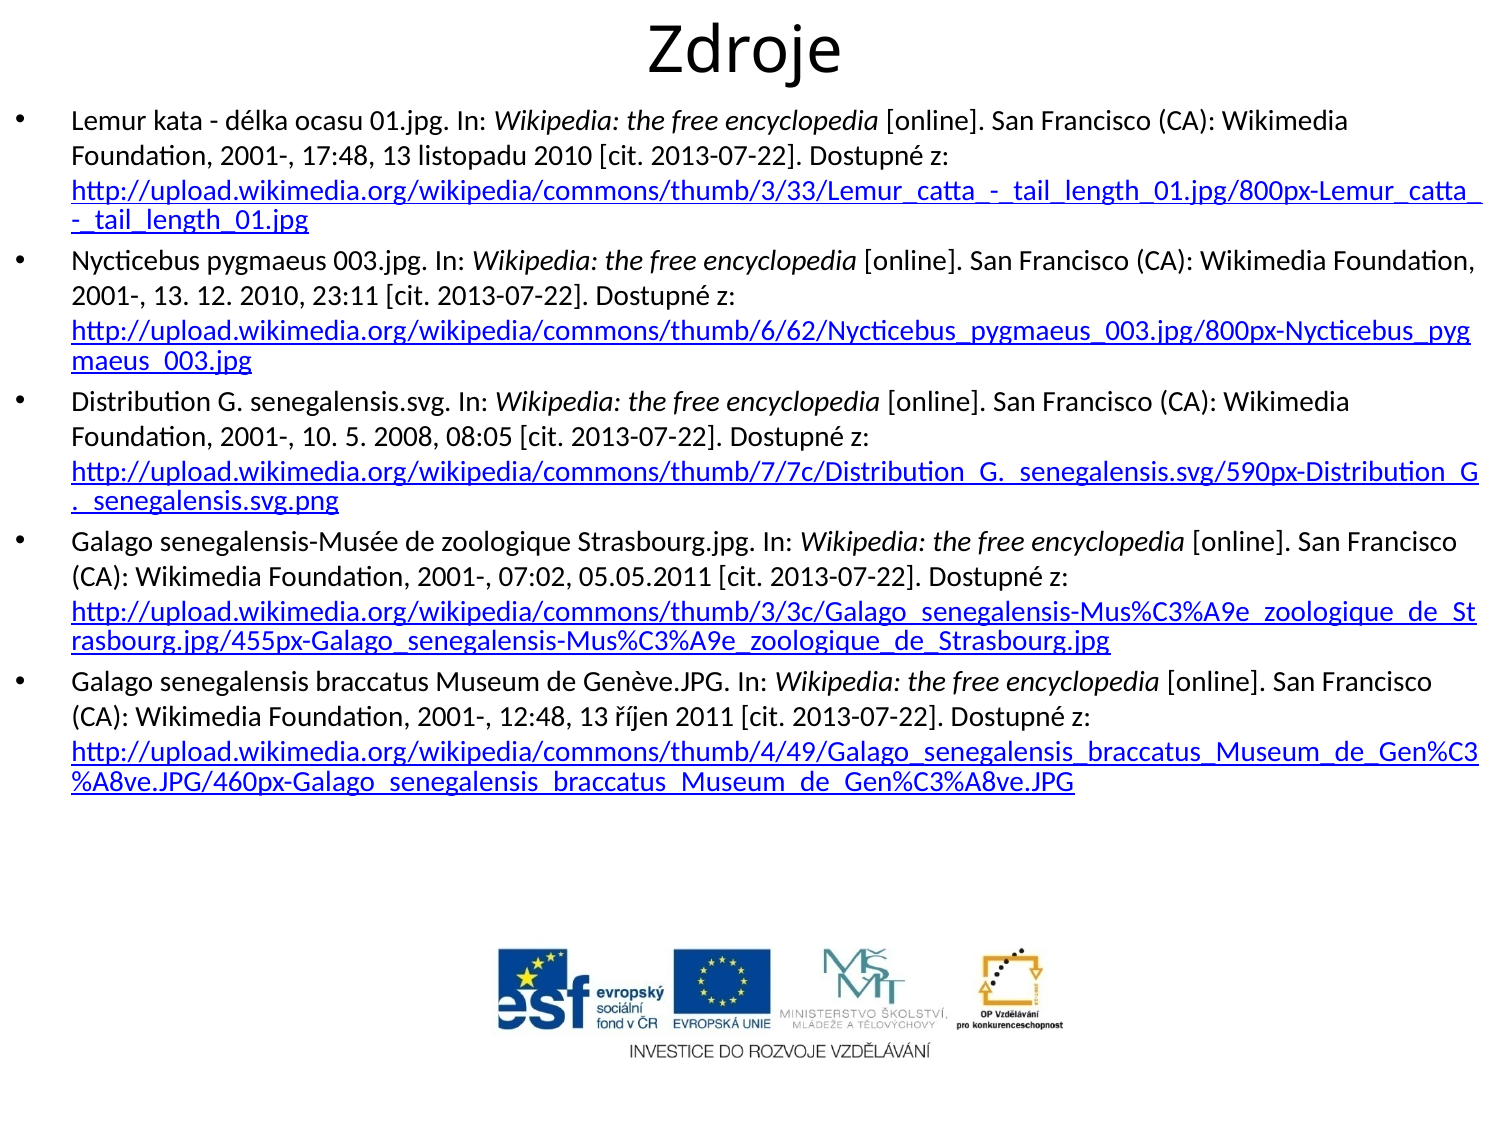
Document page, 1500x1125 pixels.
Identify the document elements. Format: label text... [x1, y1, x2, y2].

title Zdroje [70, 0, 1421, 93]
picture [480, 937, 1081, 1069]
list Lemur kata - délka ocasu 01.jpg. In: Wikipedia: the free encyclopedia [online]. San Francisco (CA): Wikimedia Foundation, 2001-, 17:48, 13 listopadu 2010 [cit. 2013-07-22]. Dostupné z: http://upload.wikimedia.org/wikipedia/commons/thumb/3/33/Lemur_catta_-_tail_length_01.jpg/800px-Lemur_catta_-_tail_length_01.jpg Nycticebus pygmaeus 003.jpg. In: Wikipedia: the free encyclopedia [online]. San Francisco (CA): Wikimedia Foundation, 2001-, 13. 12. 2010, 23:11 [cit. 2013-07-22]. Dostupné z: http://upload.wikimedia.org/wikipedia/commons/thumb/6/62/Nycticebus_pygmaeus_003.jpg/800px-Nycticebus_pygmaeus_003.jpg Distribution G. senegalensis.svg. In: Wikipedia: the free encyclopedia [online]. San Francisco (CA): Wikimedia Foundation, 2001-, 10. 5. 2008, 08:05 [cit. 2013-07-22]. Dostupné z: http://upload.wikimedia.org/wikipedia/commons/thumb/7/7c/Distribution_G._senegalensis.svg/590px-Distribution_G._senegalensis.svg.png Galago senegalensis-Musée de zoologique Strasbourg.jpg. In: Wikipedia: the free encyclopedia [online]. San Francisco (CA): Wikimedia Foundation, 2001-, 07:02, 05.05.2011 [cit. 2013-07-22]. Dostupné z: http://upload.wikimedia.org/wikipedia/commons/thumb/3/3c/Galago_senegalensis-Mus%C3%A9e_zoologique_de_Strasbourg.jpg/455px-Galago_senegalensis-Mus%C3%A9e_zoologique_de_Strasbourg.jpg Galago senegalensis braccatus Museum de Genève.JPG. In: Wikipedia: the free encyclopedia [online]. San Francisco (CA): Wikimedia Foundation, 2001-, 12:48, 13 říjen 2011 [cit. 2013-07-22]. Dostupné z: http://upload.wikimedia.org/wikipedia/commons/thumb/4/49/Galago_senegalensis_braccatus_Museum_de_Gen%C3%A8ve.JPG/460px-Galago_senegalensis_braccatus_Museum_de_Gen%C3%A8ve.JPG [0, 93, 1500, 1125]
